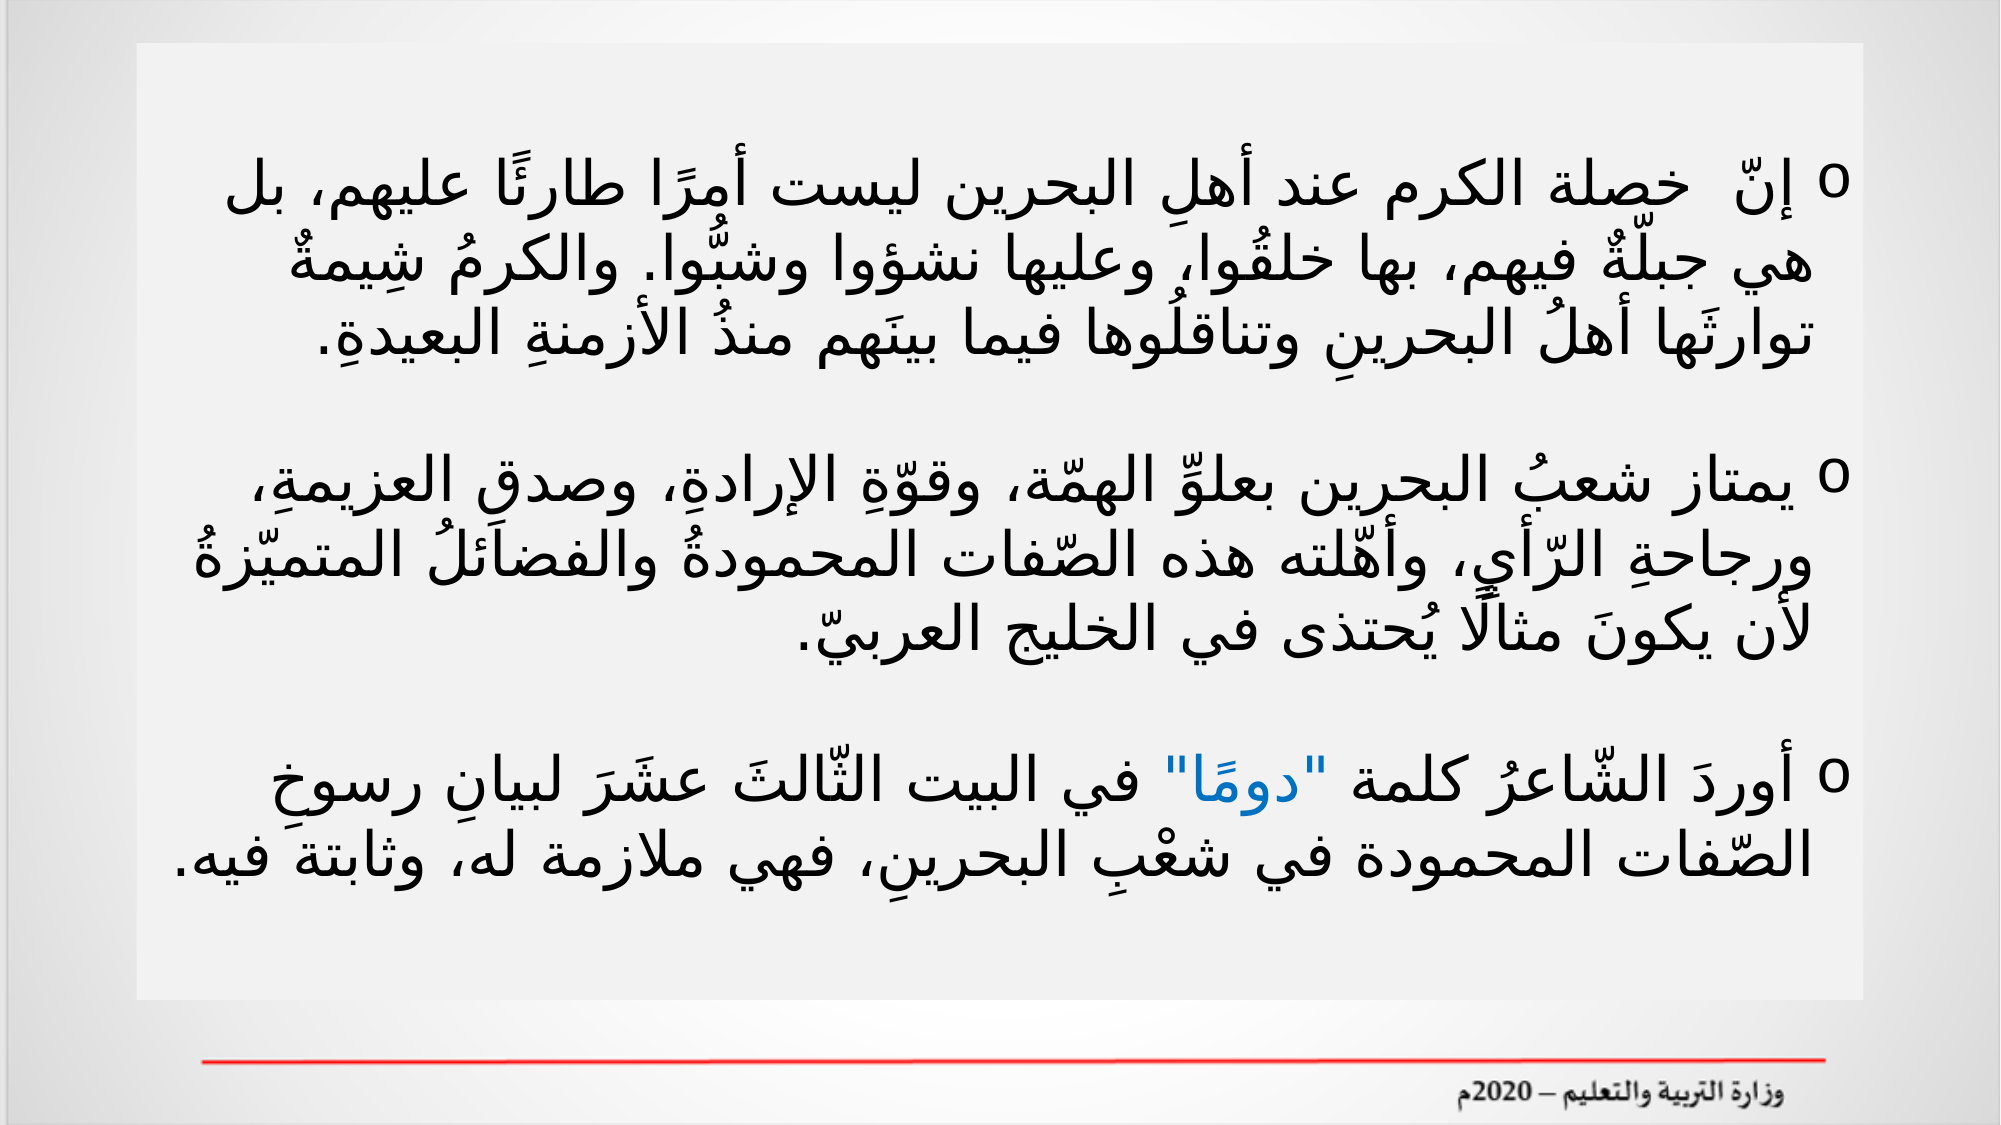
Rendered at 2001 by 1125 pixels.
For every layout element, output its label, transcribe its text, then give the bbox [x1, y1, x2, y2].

list إنّ خصلة الكرم عند أهلِ البحرين ليست أمرًا طارئًا عليهم، بل هي جبلّةٌ فيهم، بها خلقُوا، وعليها نشؤوا وشبُّوا. والكرمُ شِيمةٌ توارثَها أهلُ البحرينِ وتناقلُوها فيما بينَهم منذُ الأزمنةِ البعيدةِ. يمتاز شعبُ البحرين بعلوِّ الهمّة، وقوّةِ الإرادةِ، وصدقِ العزيمةِ، ورجاحةِ الرّأيِ، وأهّلته هذه الصّفات المحمودةُ والفضائلُ المتميّزةُ لأن يكونَ مثالًا يُحتذى في الخليج العربيّ. أوردَ الشّاعرُ كلمة "دومًا" في البيت الثّالثَ عشَرَ لبيانِ رسوخِ الصّفات المحمودة في شعْبِ البحرينِ، فهي ملازمة له، وثابتة فيه. [136, 43, 1864, 1000]
picture [0, 0, 2001, 1125]
